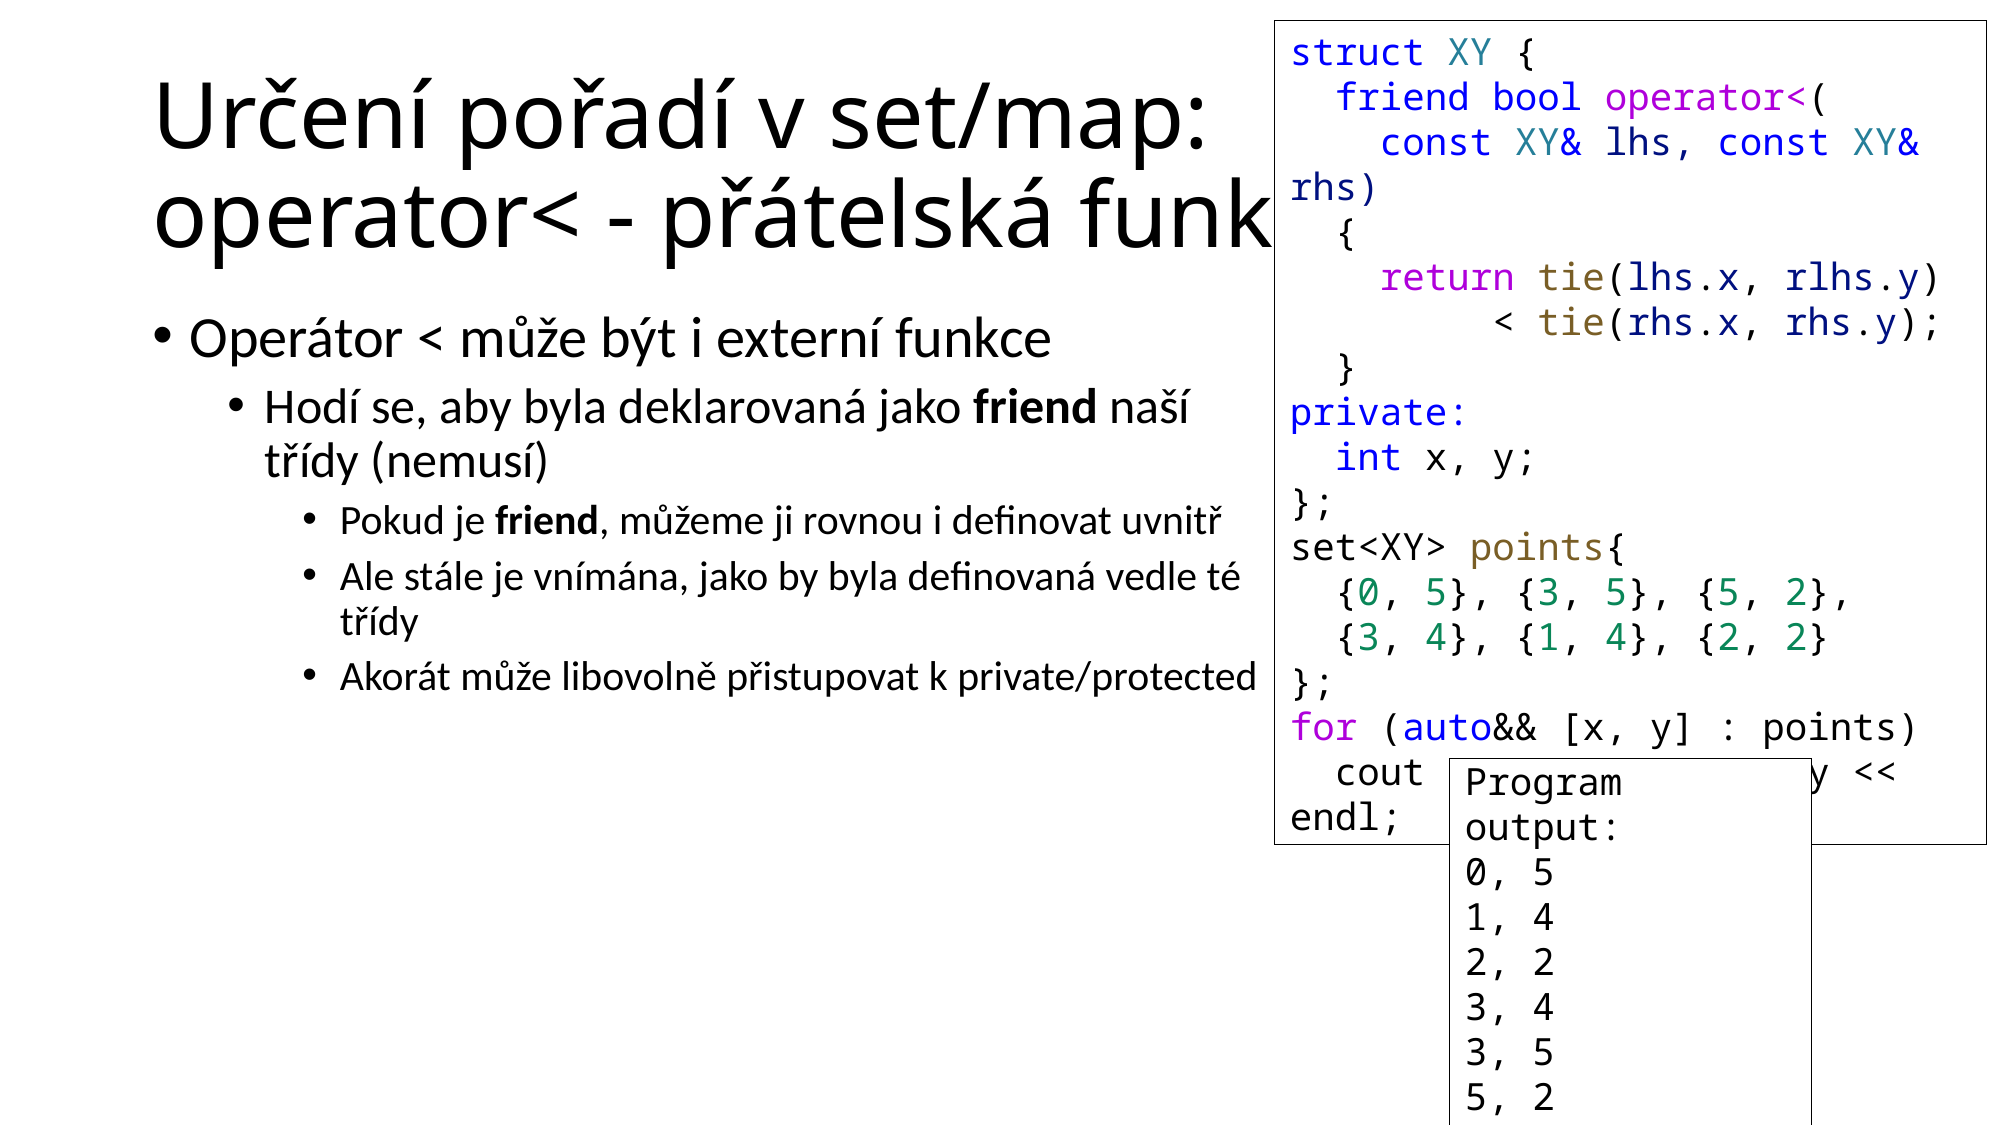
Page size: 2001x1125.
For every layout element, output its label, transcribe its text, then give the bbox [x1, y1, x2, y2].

text_box Program output: 0, 5 1, 4 2, 2 3, 4 3, 5 5, 2 [1449, 758, 1812, 1125]
text_box struct XY { friend bool operator<( const XY& lhs, const XY& rhs) { return tie(lhs.x, rlhs.y) < tie(rhs.x, rhs.y); } private: int x, y; }; set<XY> points{ {0, 5}, {3, 5}, {5, 2}, {3, 4}, {1, 4}, {2, 2} }; for (auto&& [x, y] : points) cout << x << ", " << y << endl; [1274, 20, 1987, 845]
title Určení pořadí v set/map: operator< - přátelská funkce [137, 59, 1274, 278]
list Operátor < může být i externí funkce Hodí se, aby byla deklarovaná jako friend naší třídy (nemusí) Pokud je friend, můžeme ji rovnou i definovat uvnitř Ale stále je vnímána, jako by byla definovaná vedle té třídy Akorát může libovolně přistupovat k private/protected [137, 299, 1275, 1014]
